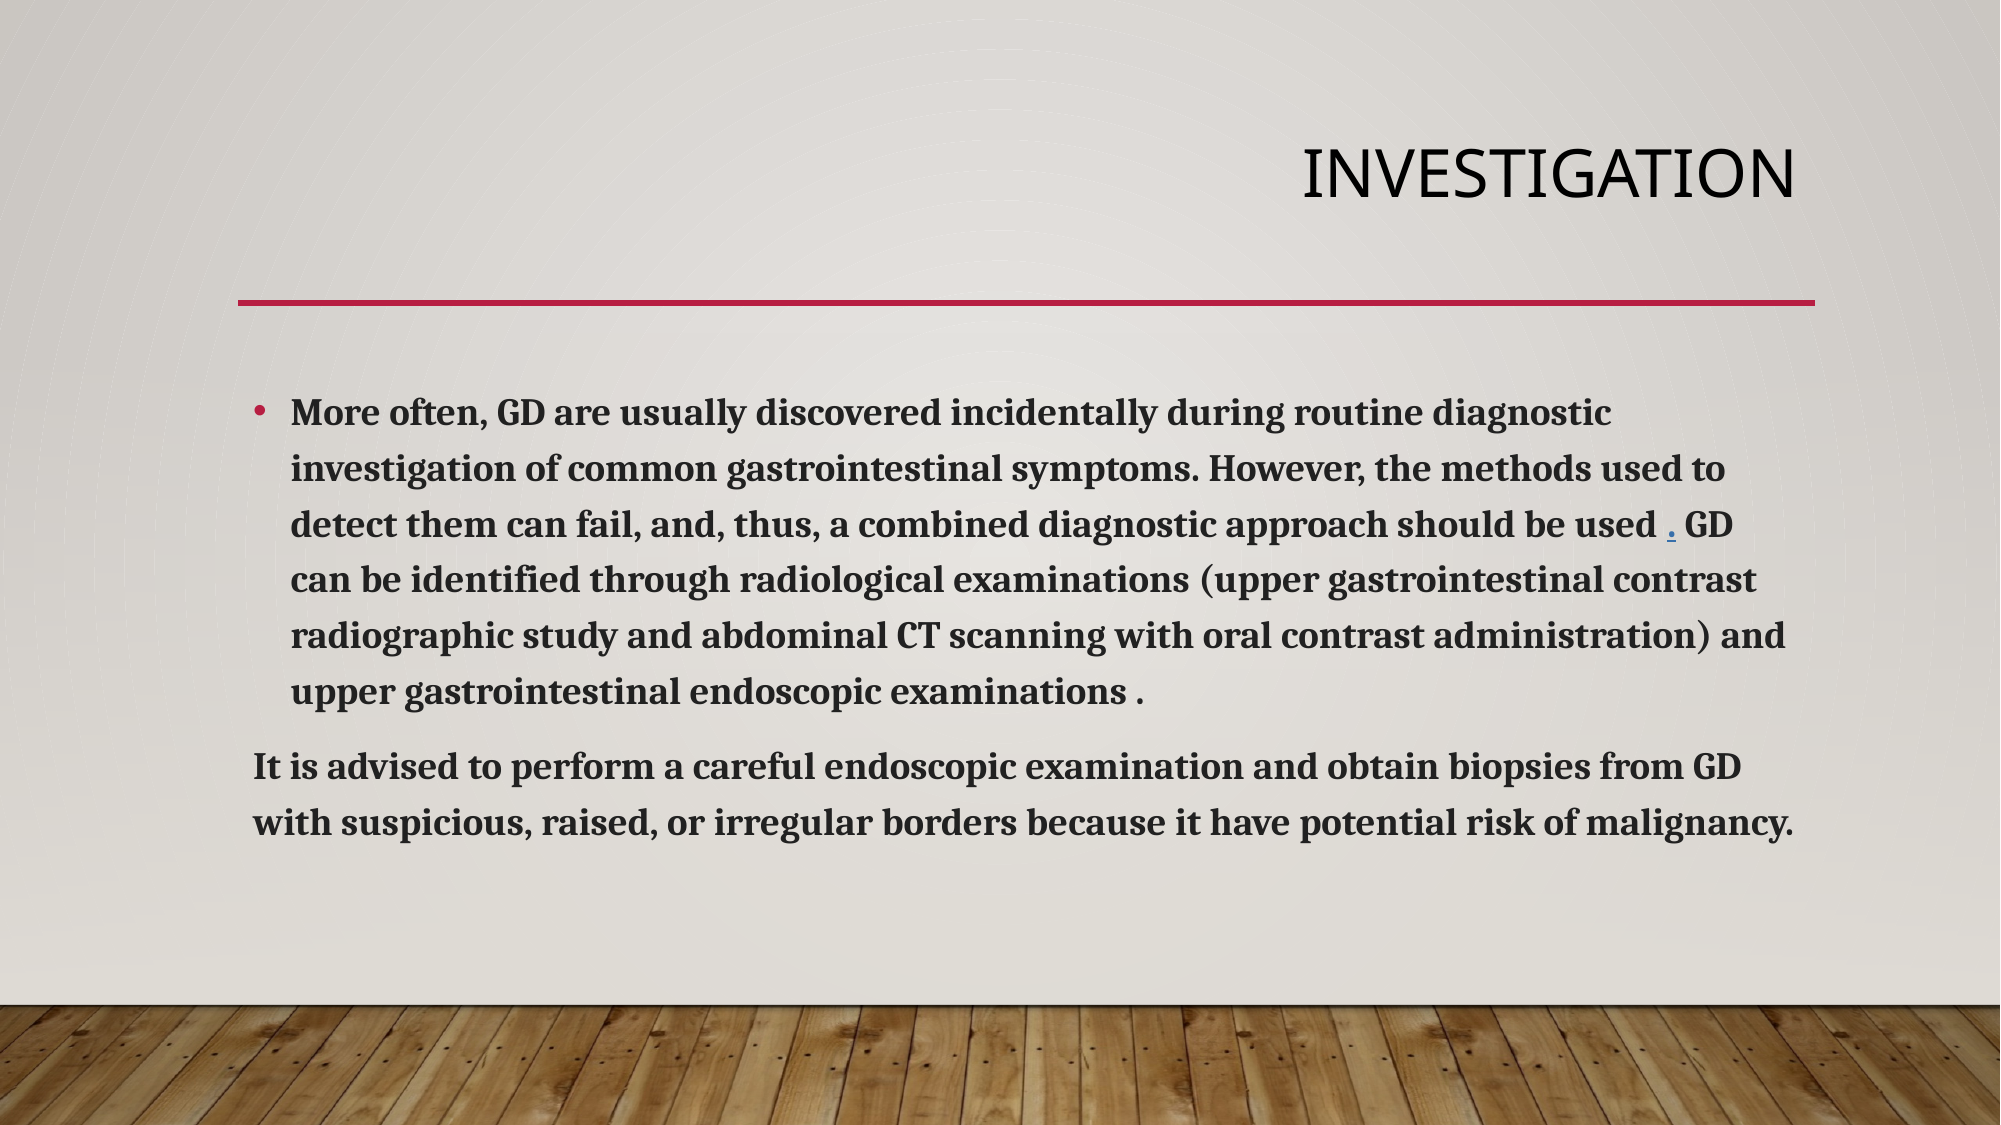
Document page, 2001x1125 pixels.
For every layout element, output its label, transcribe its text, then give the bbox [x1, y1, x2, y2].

picture [0, 1005, 2000, 1125]
title Investigation [238, 131, 1814, 304]
list More often, GD are usually discovered incidentally during routine diagnostic investigation of common gastrointestinal symptoms. However, the methods used to detect them can fail, and, thus, a combined diagnostic approach should be used . GD can be identified through radiological examinations (upper gastrointestinal contrast radiographic study and abdominal CT scanning with oral contrast administration) and upper gastrointestinal endoscopic examinations . ​ ​ ​ It is advised to perform a careful endoscopic examination and obtain biopsies from GD with suspicious, raised, or irregular borders because it have potential risk of malignancy. [238, 304, 1814, 897]
